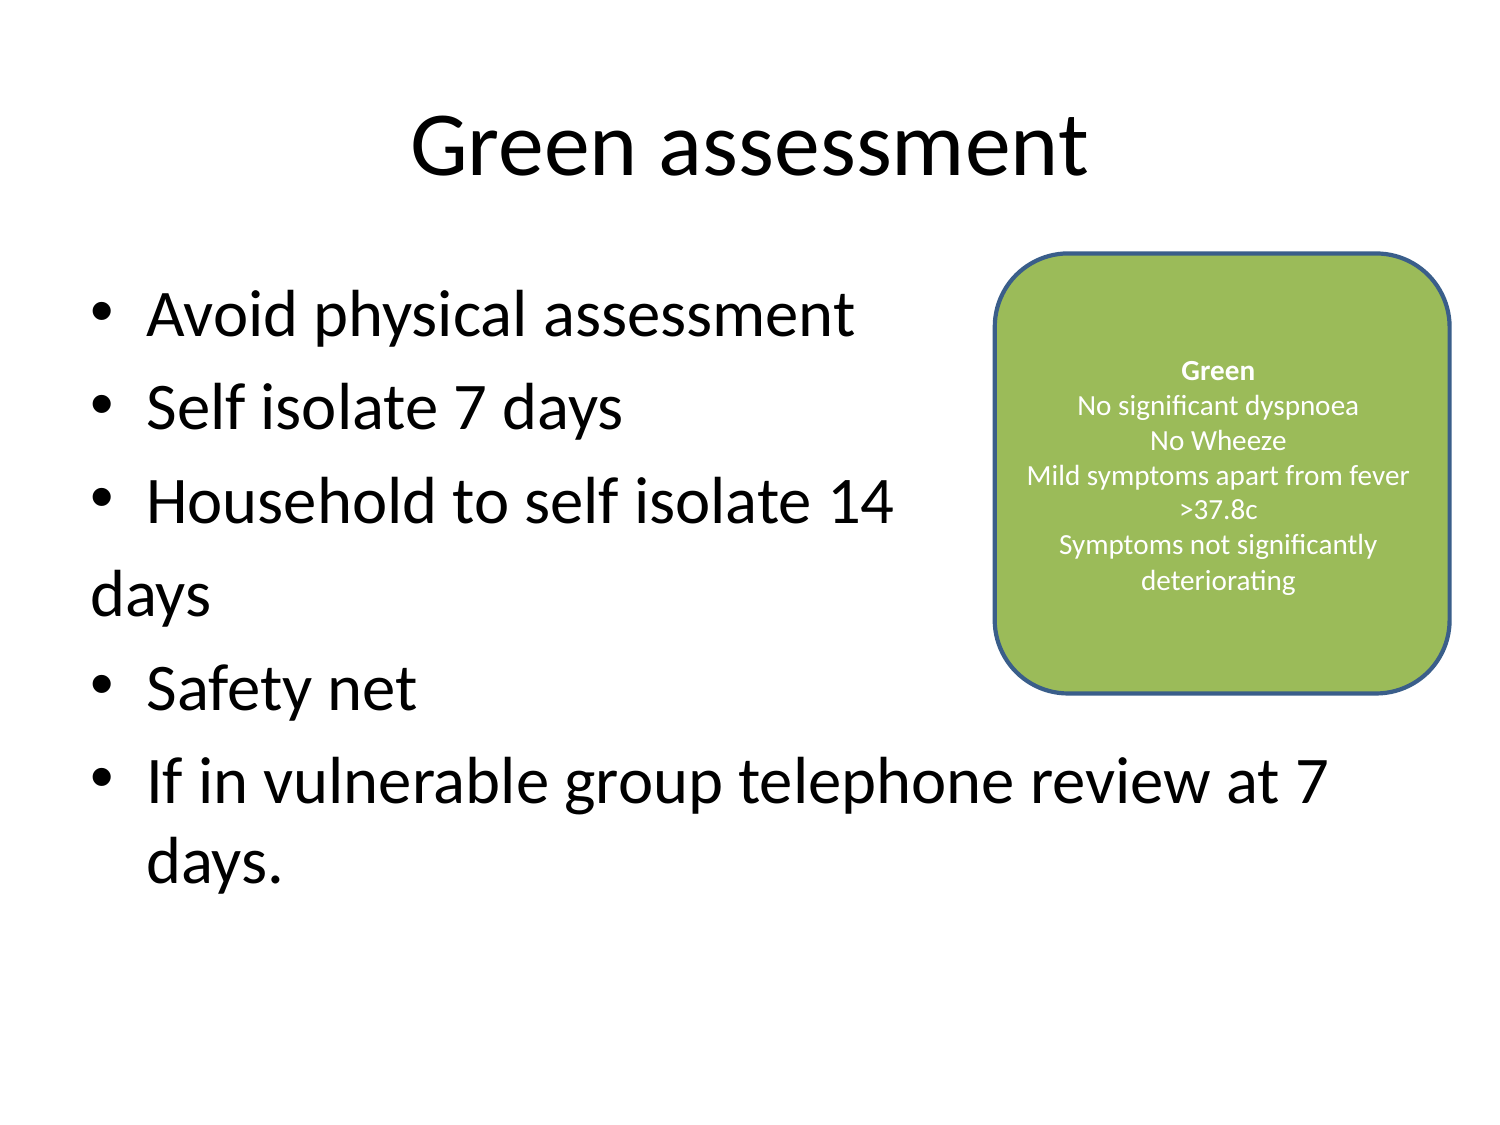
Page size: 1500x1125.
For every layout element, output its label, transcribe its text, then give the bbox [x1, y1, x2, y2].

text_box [994, 253, 1450, 694]
title Green assessment [75, 45, 1425, 233]
list Avoid physical assessment Self isolate 7 days Household to self isolate 14 days Safety net If in vulnerable group telephone review at 7 days. [75, 262, 1425, 1005]
